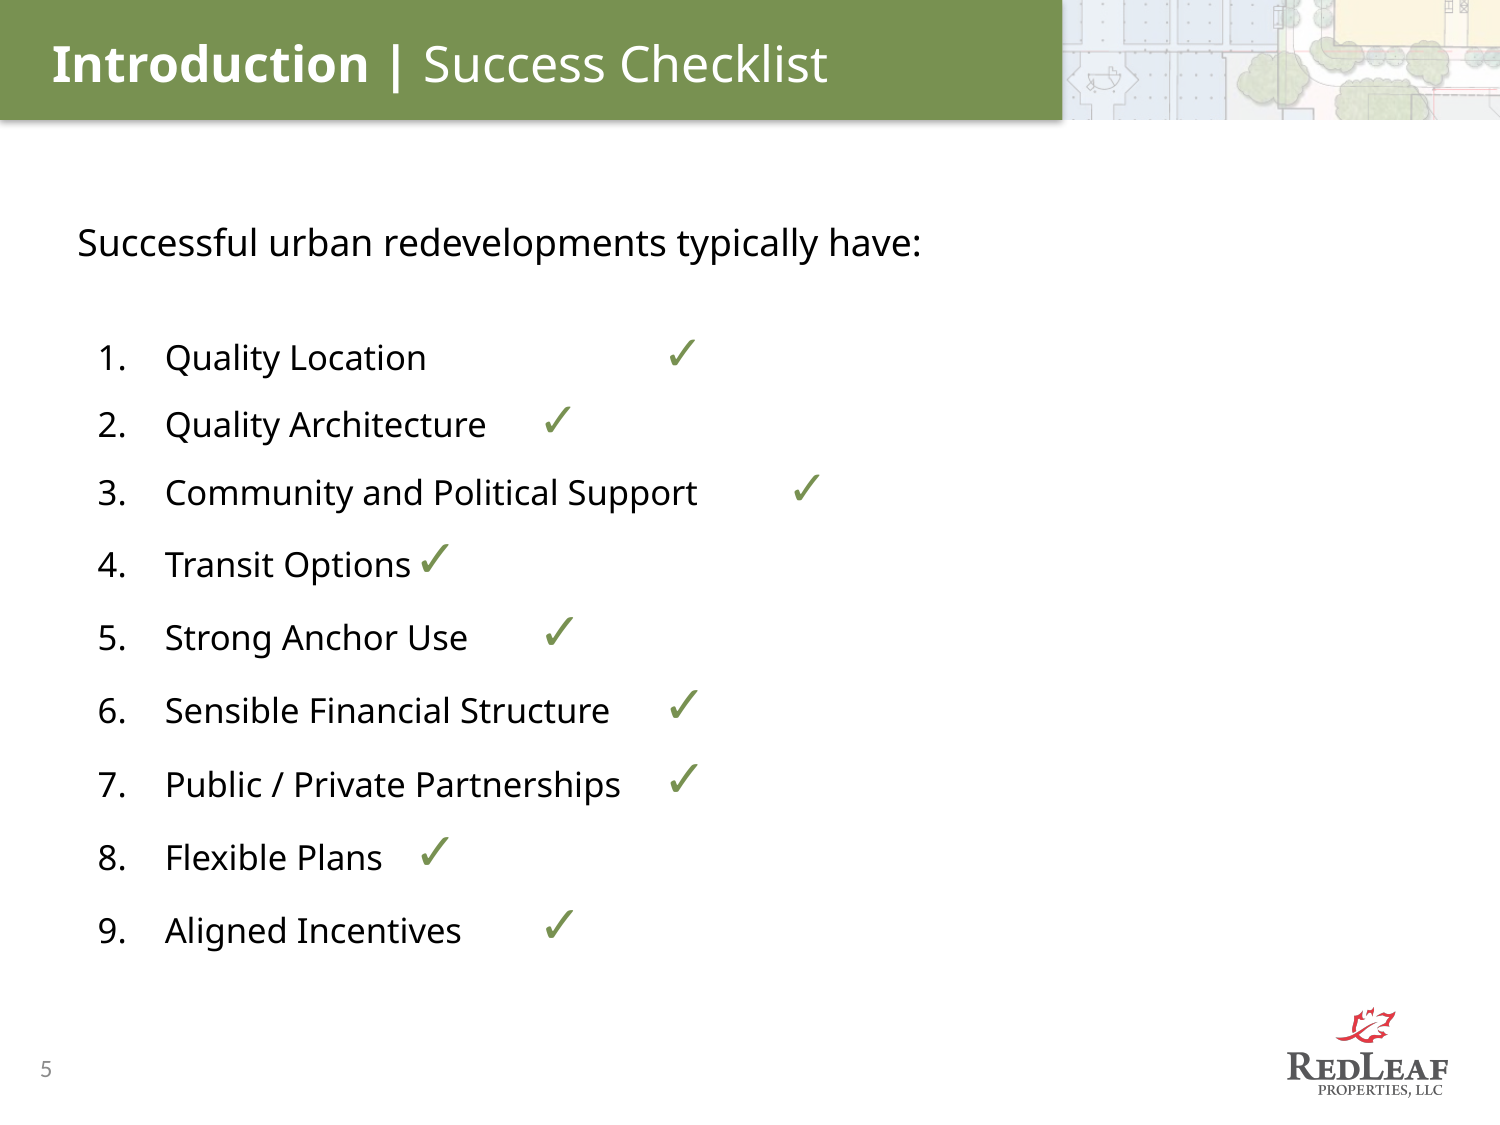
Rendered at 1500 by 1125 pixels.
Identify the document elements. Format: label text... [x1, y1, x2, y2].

slide_number 5 [24, 1037, 388, 1098]
picture [1062, 0, 1500, 120]
picture [1287, 1007, 1448, 1098]
text_box Successful urban redevelopments typically have: Quality Location ✓ Quality Architecture ✓ Community and Political Support ✓ Transit Options ✓ Strong Anchor Use ✓ Sensible Financial Structure ✓ Public / Private Partnerships ✓ Flexible Plans ✓ Aligned Incentives ✓ [62, 162, 1238, 963]
title Introduction | Success Checklist [37, 24, 1388, 213]
